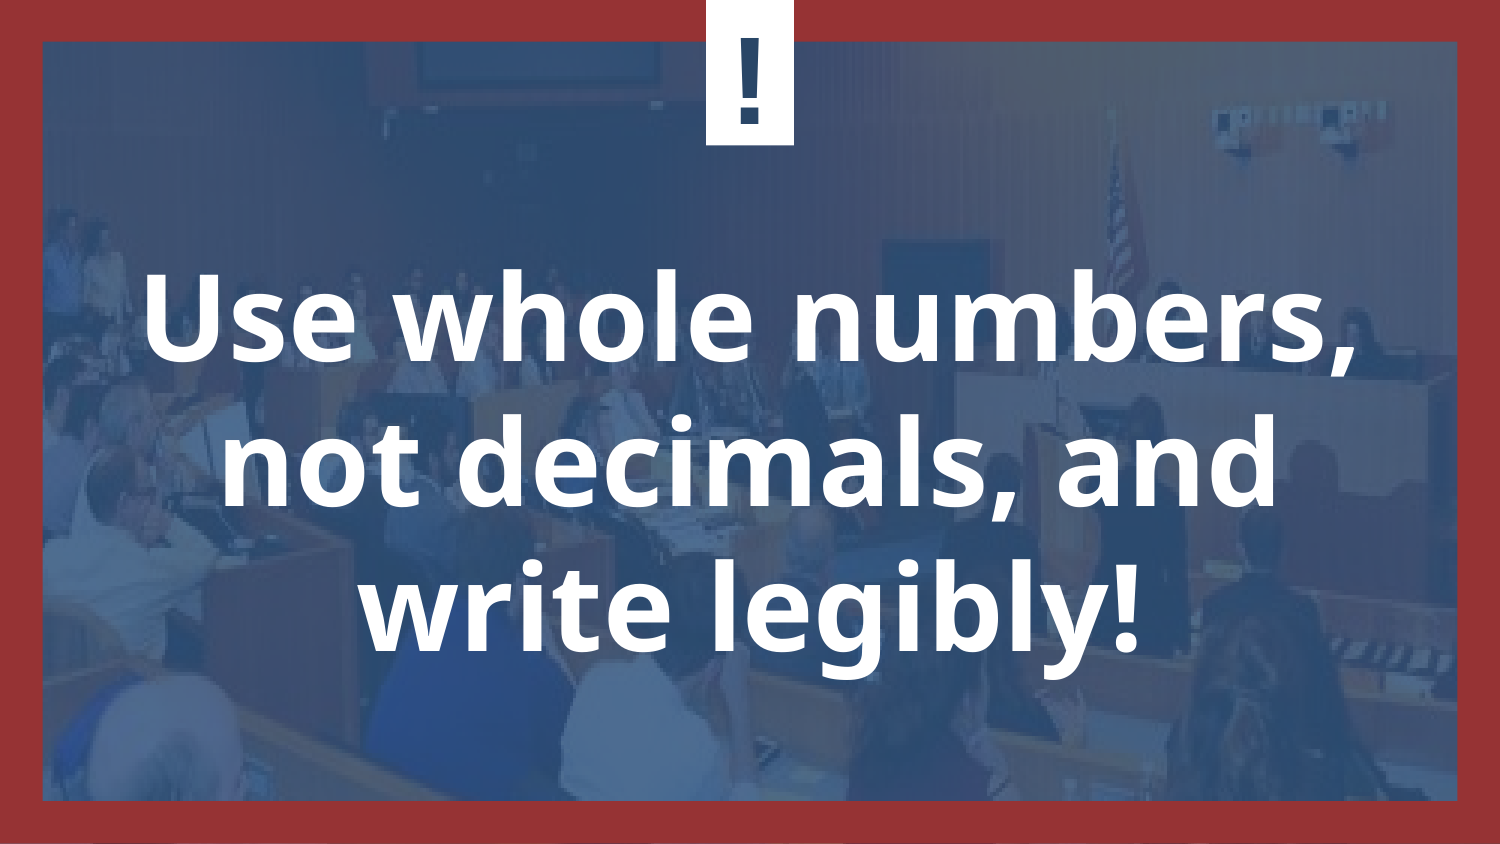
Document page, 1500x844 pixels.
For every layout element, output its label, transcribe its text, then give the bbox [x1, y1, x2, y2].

list Use whole numbers, not decimals, and write legibly! [117, 226, 1383, 635]
